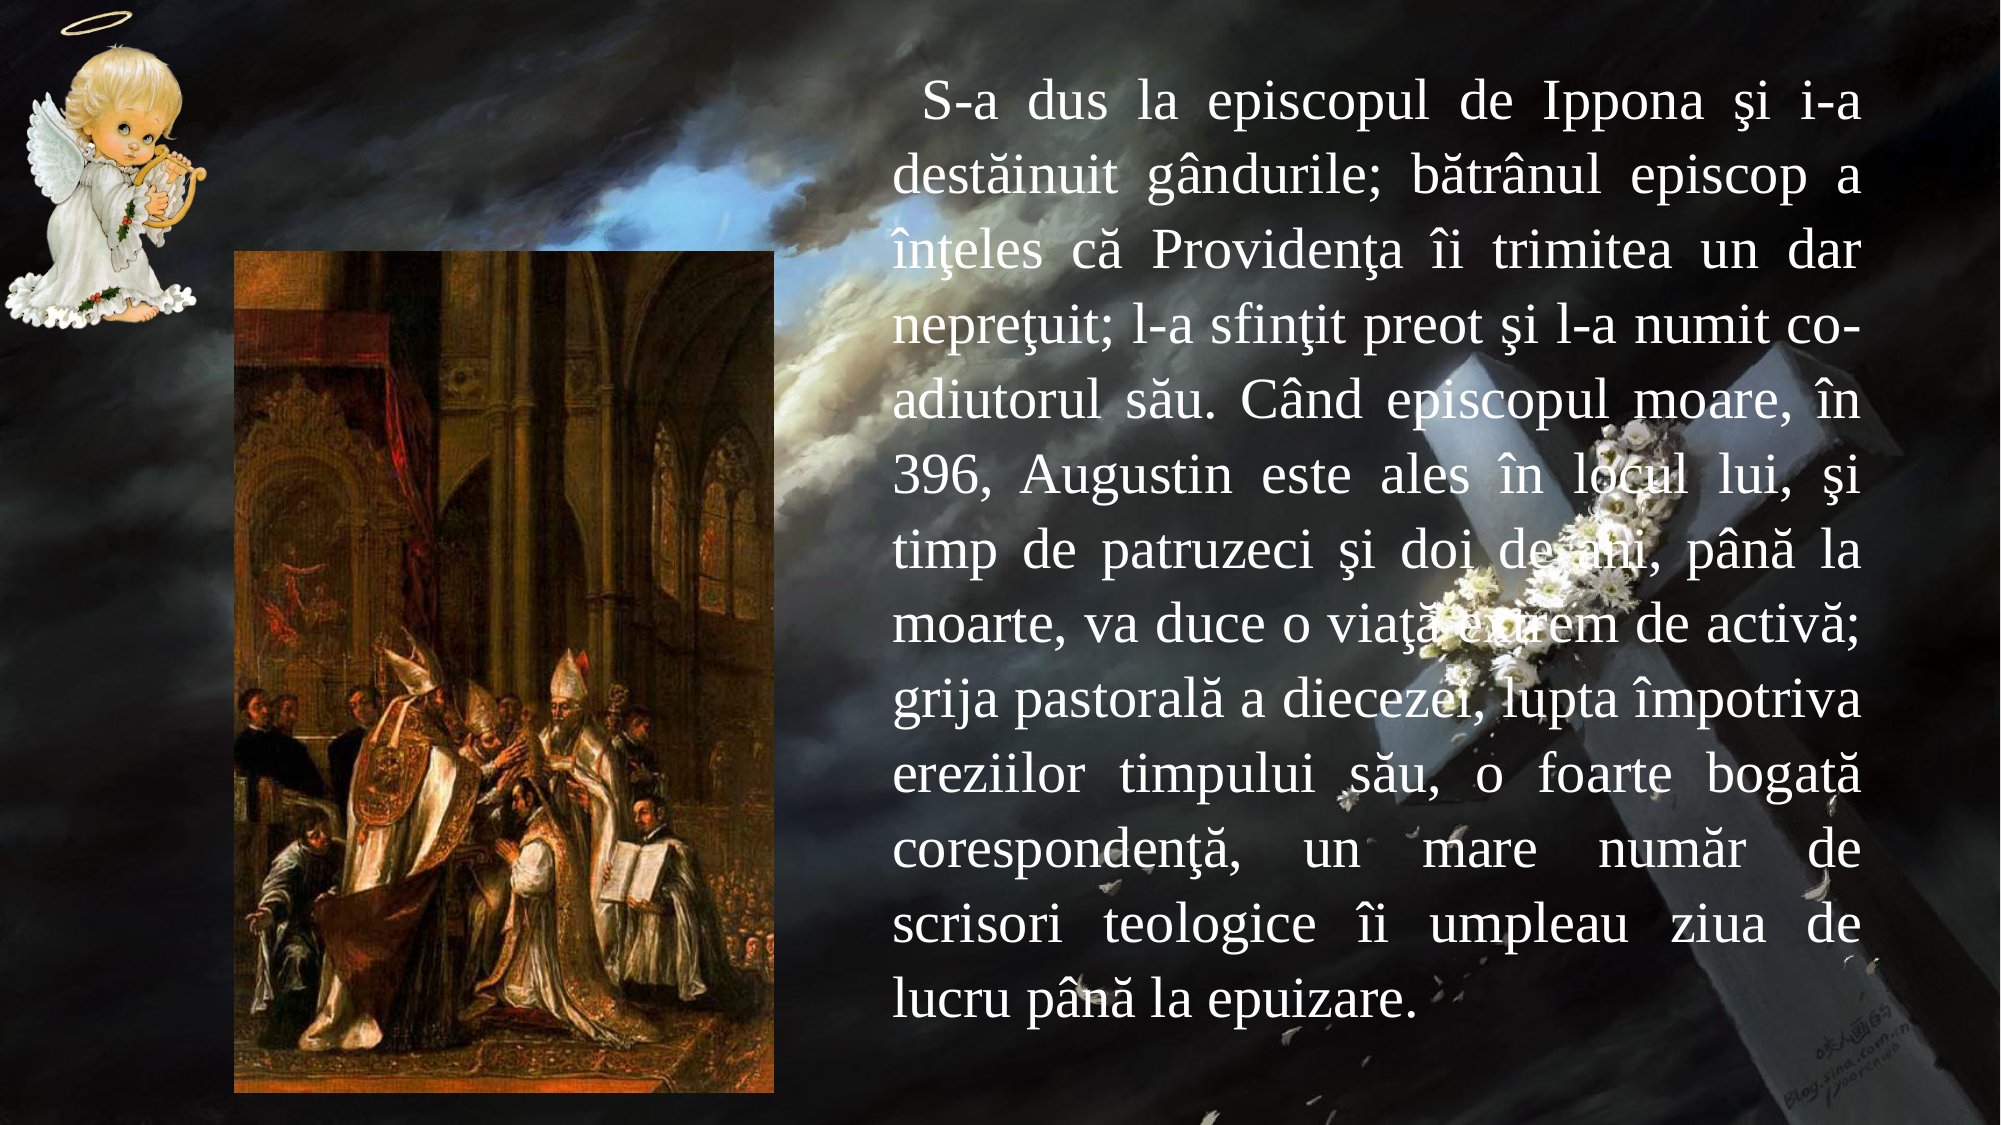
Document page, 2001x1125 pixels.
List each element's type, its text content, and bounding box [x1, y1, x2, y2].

picture [0, 0, 2001, 1125]
text_box S-a dus la episcopul de Ippona şi i-a destăinuit gândurile; bătrânul episcop a înţeles că Providenţa îi trimitea un dar nepreţuit; l-a sfinţit preot şi l-a numit co-adiutorul său. Când episcopul moare, în 396, Augustin este ales în locul lui, şi timp de patruzeci şi doi de ani, până la moarte, va duce o viaţă extrem de activă; grija pastorală a diecezei, lupta împotriva ereziilor timpului său, o foarte bogată corespondenţă, un mare număr de scrisori teologice îi umpleau ziua de lucru până la epuizare. [877, 48, 1878, 1036]
